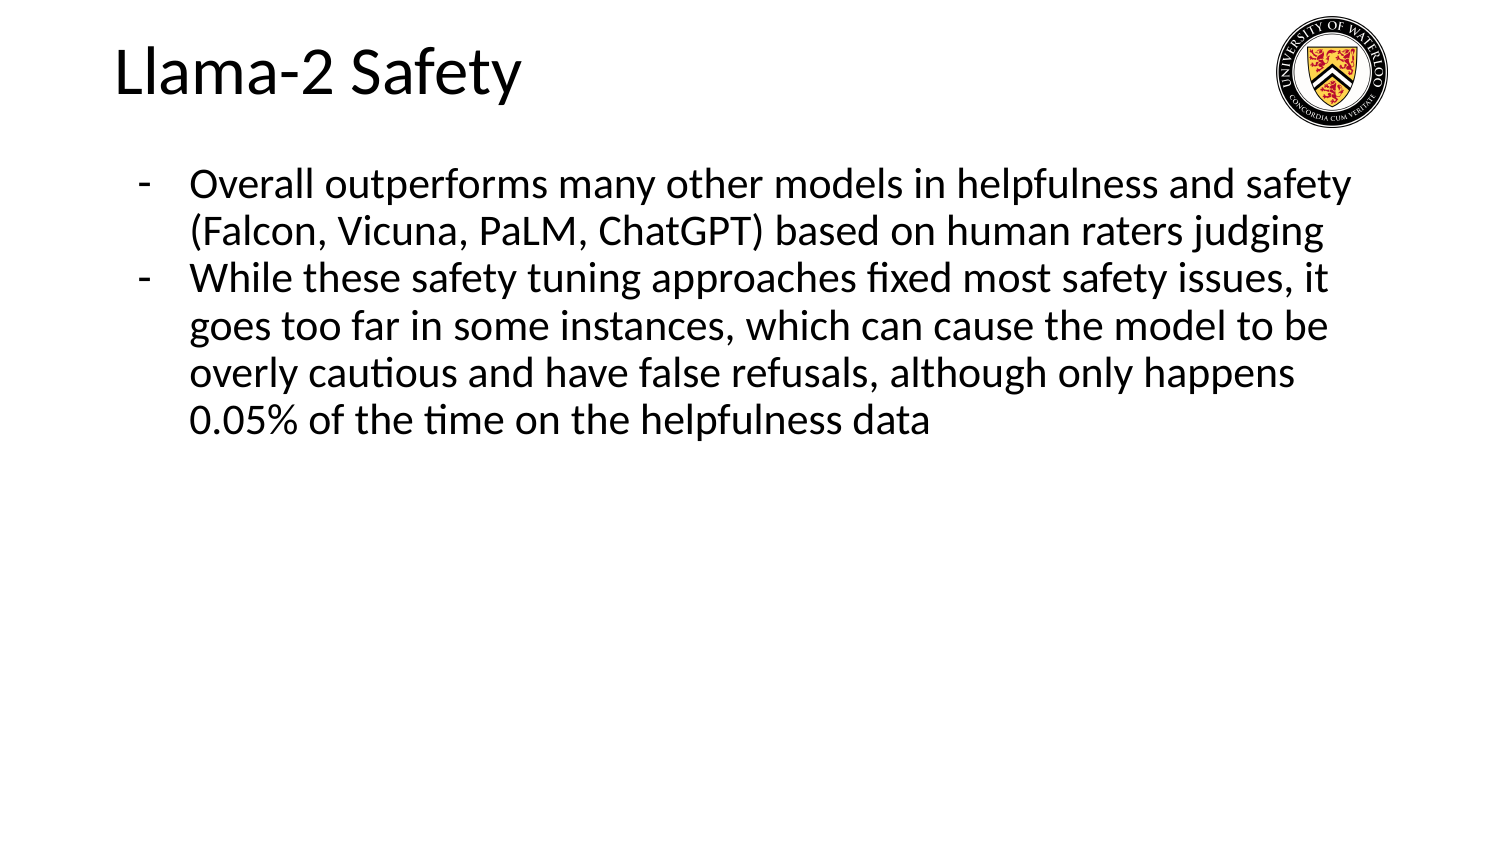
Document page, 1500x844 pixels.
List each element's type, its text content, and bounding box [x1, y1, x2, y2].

title Llama-2 Safety [103, 16, 1397, 128]
list Overall outperforms many other models in helpfulness and safety (Falcon, Vicuna, PaLM, ChatGPT) based on human raters judging While these safety tuning approaches fixed most safety issues, it goes too far in some instances, which can cause the model to be overly cautious and have false refusals, although only happens 0.05% of the time on the helpfulness data [103, 155, 1397, 760]
